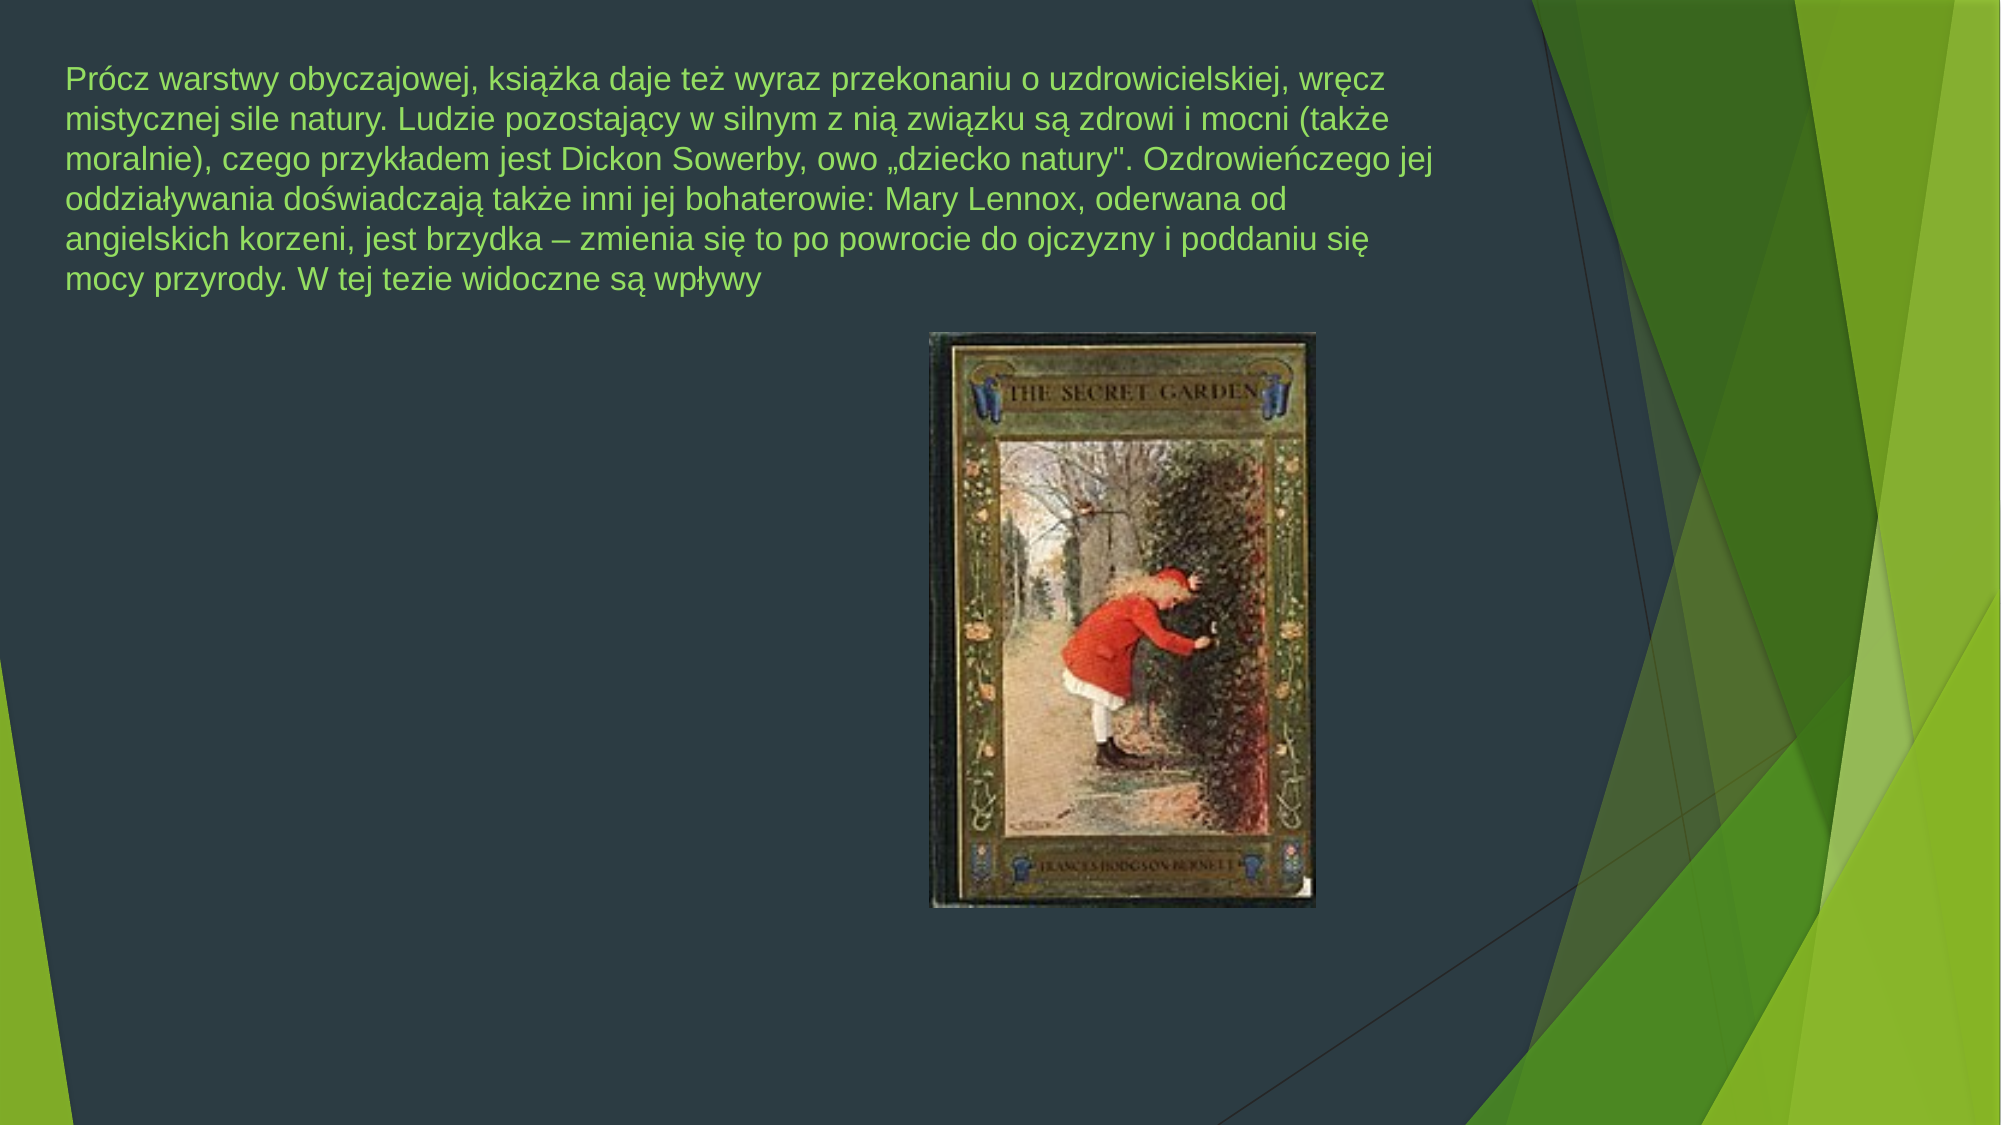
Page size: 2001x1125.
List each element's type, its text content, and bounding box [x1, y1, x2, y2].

picture [929, 331, 1317, 909]
title Prócz warstwy obyczajowej, książka daje też wyraz przekonaniu o uzdrowicielskiej, wręcz mistycznej sile natury. Ludzie pozostający w silnym z nią związku są zdrowi i mocni (także moralnie), czego przykładem jest Dickon Sowerby, owo „dziecko natury". Ozdrowieńczego jej oddziaływania doświadczają także inni jej bohaterowie: Mary Lennox, oderwana od angielskich korzeni, jest brzydka – zmienia się to po powrocie do ojczyzny i poddaniu się mocy przyrody. W tej tezie widoczne są wpływy [50, 50, 1461, 267]
